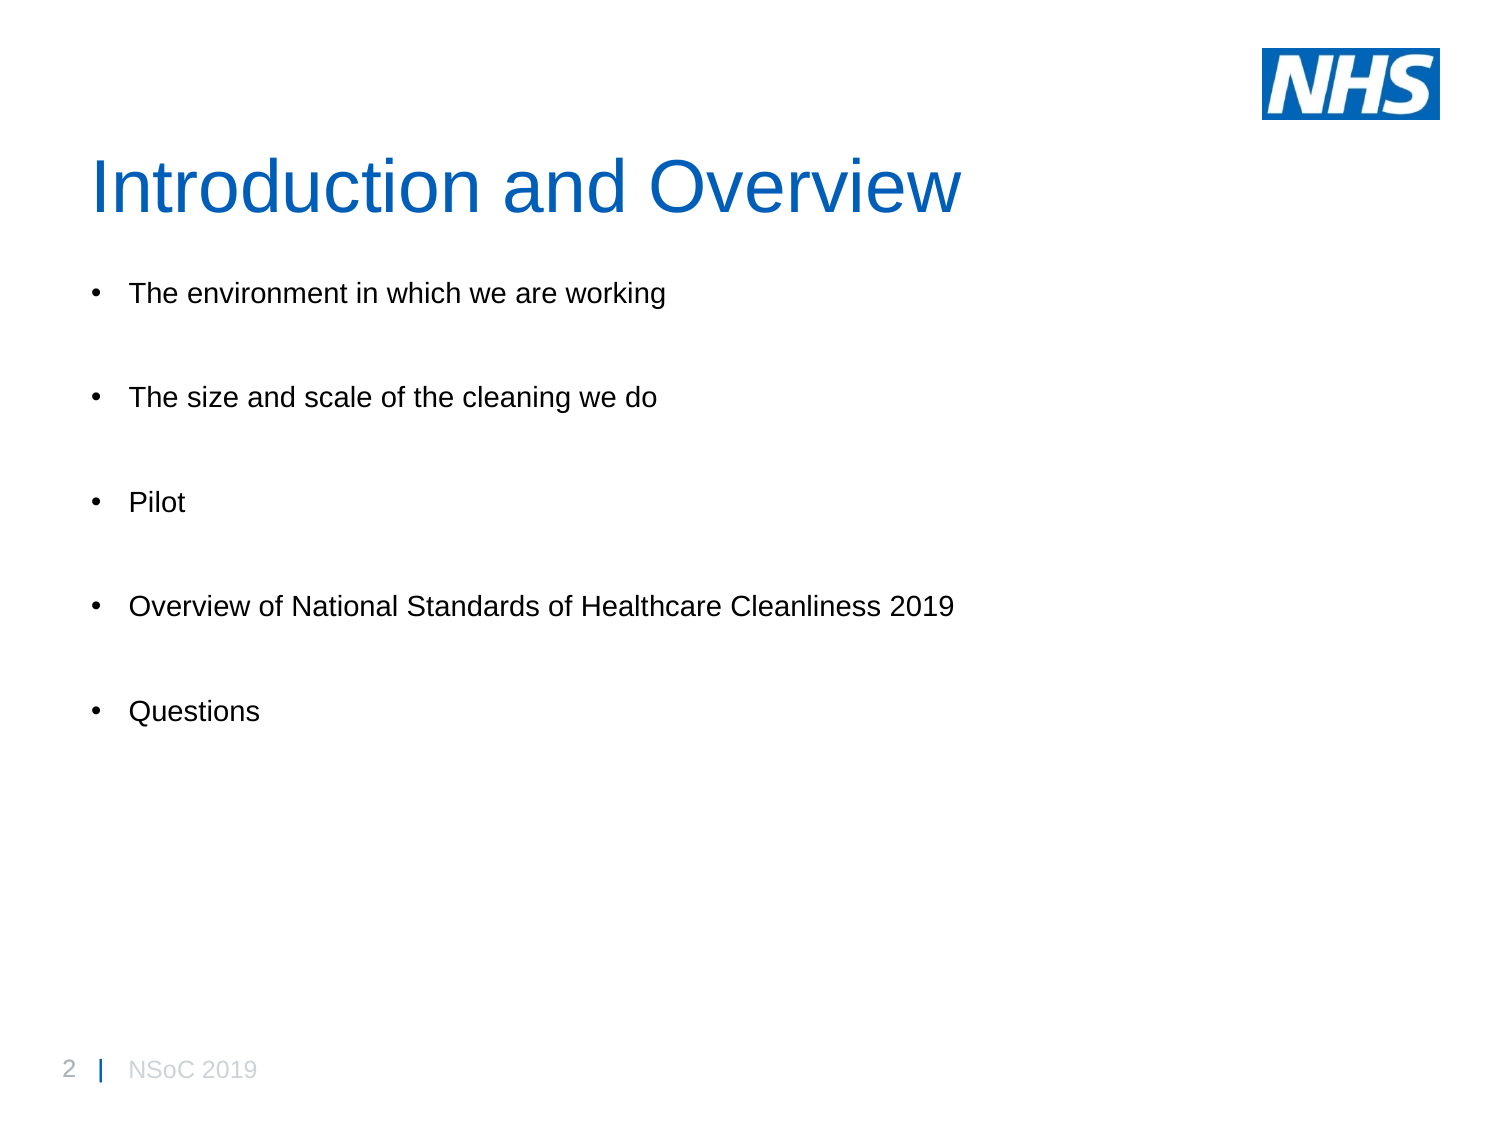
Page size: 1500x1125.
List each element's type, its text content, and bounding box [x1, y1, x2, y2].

title Introduction and Overview [75, 140, 1153, 241]
picture [1262, 48, 1440, 120]
footer NSoC 2019 [113, 1038, 1053, 1099]
list The environment in which we are working The size and scale of the cleaning we do Pilot Overview of National Standards of Healthcare Cleanliness 2019 Questions [76, 270, 1346, 871]
